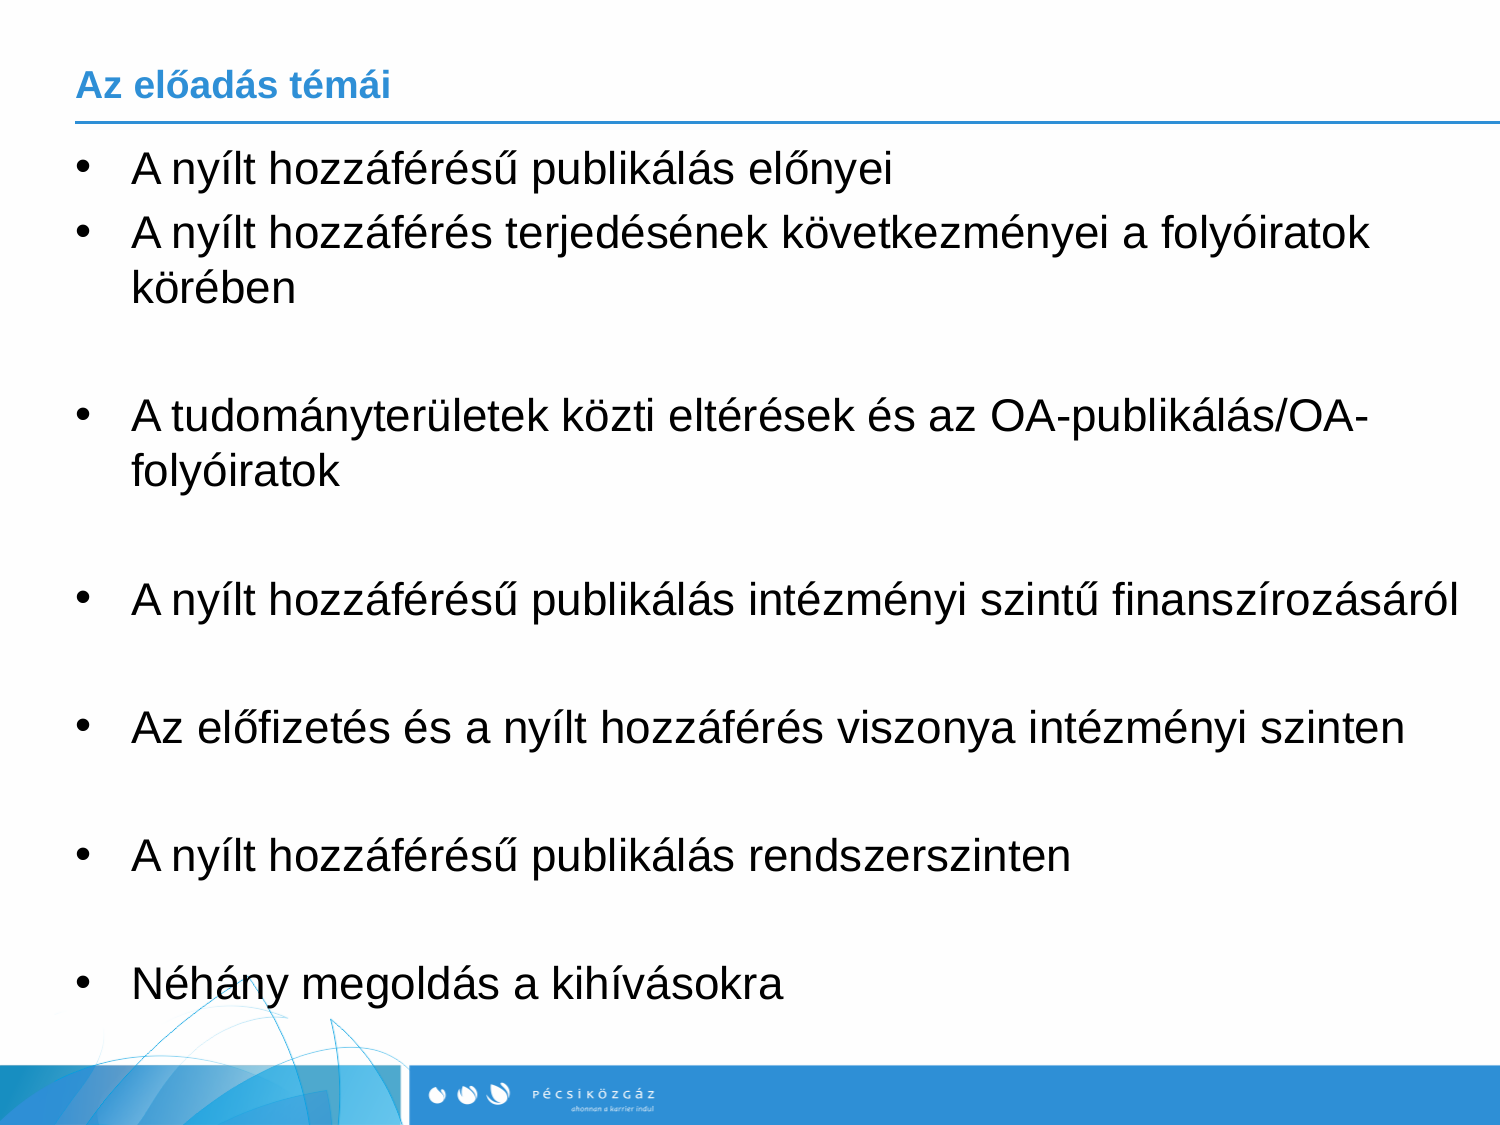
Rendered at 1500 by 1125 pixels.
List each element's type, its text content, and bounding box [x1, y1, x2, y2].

picture [0, 0, 1500, 1125]
list A nyílt hozzáférésű publikálás előnyei A nyílt hozzáférés terjedésének következményei a folyóiratok körében A tudományterületek közti eltérések és az OA-publikálás/OA-folyóiratok A nyílt hozzáférésű publikálás intézményi szintű finanszírozásáról Az előfizetés és a nyílt hozzáférés viszonya intézményi szinten A nyílt hozzáférésű publikálás rendszerszinten Néhány megoldás a kihívásokra [75, 138, 1500, 1049]
title Az előadás témái [75, 59, 1425, 107]
